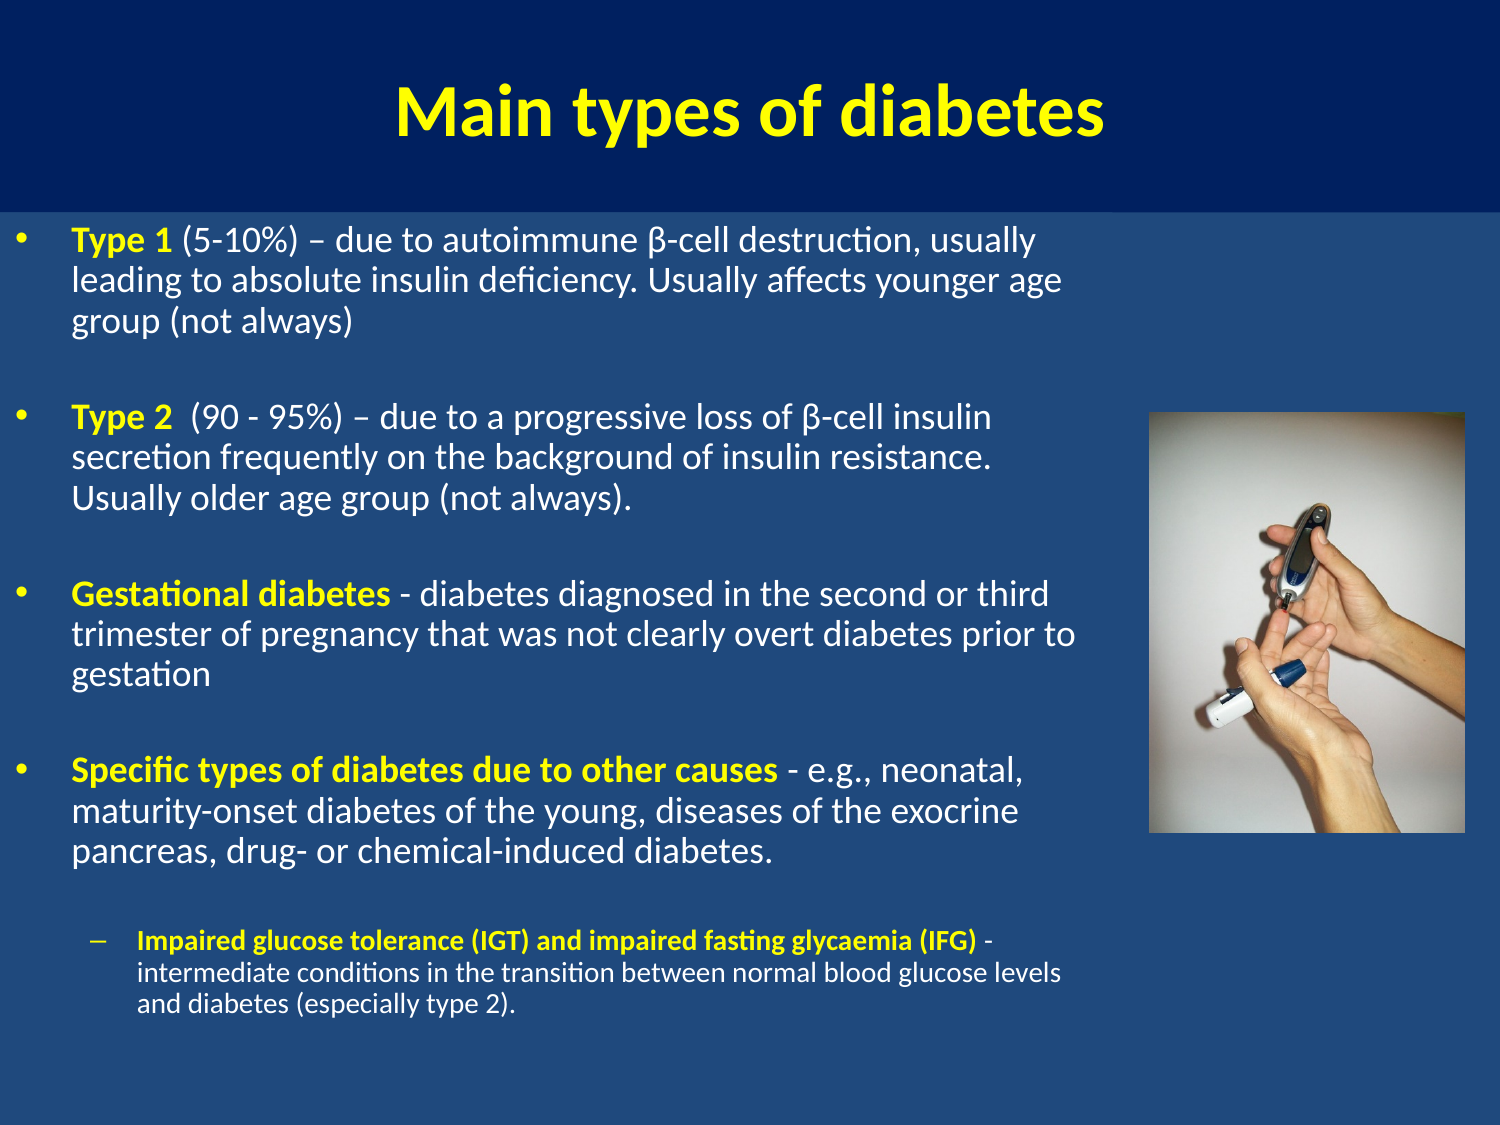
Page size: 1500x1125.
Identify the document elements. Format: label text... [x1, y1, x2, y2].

list Type 1 (5-10%) – due to autoimmune β-cell destruction, usually leading to absolute insulin deficiency. Usually affects younger age group (not always) Type 2 (90 - 95%) – due to a progressive loss of β-cell insulin secretion frequently on the background of insulin resistance. Usually older age group (not always). Gestational diabetes - diabetes diagnosed in the second or third trimester of pregnancy that was not clearly overt diabetes prior to gestation Specific types of diabetes due to other causes - e.g., neonatal, maturity-onset diabetes of the young, diseases of the exocrine pancreas, drug- or chemical-induced diabetes. Impaired glucose tolerance (IGT) and impaired fasting glycaemia (IFG) - intermediate conditions in the transition between normal blood glucose levels and diabetes (especially type 2). [0, 212, 1113, 1125]
picture [1149, 412, 1466, 833]
title Main types of diabetes [0, 0, 1500, 213]
